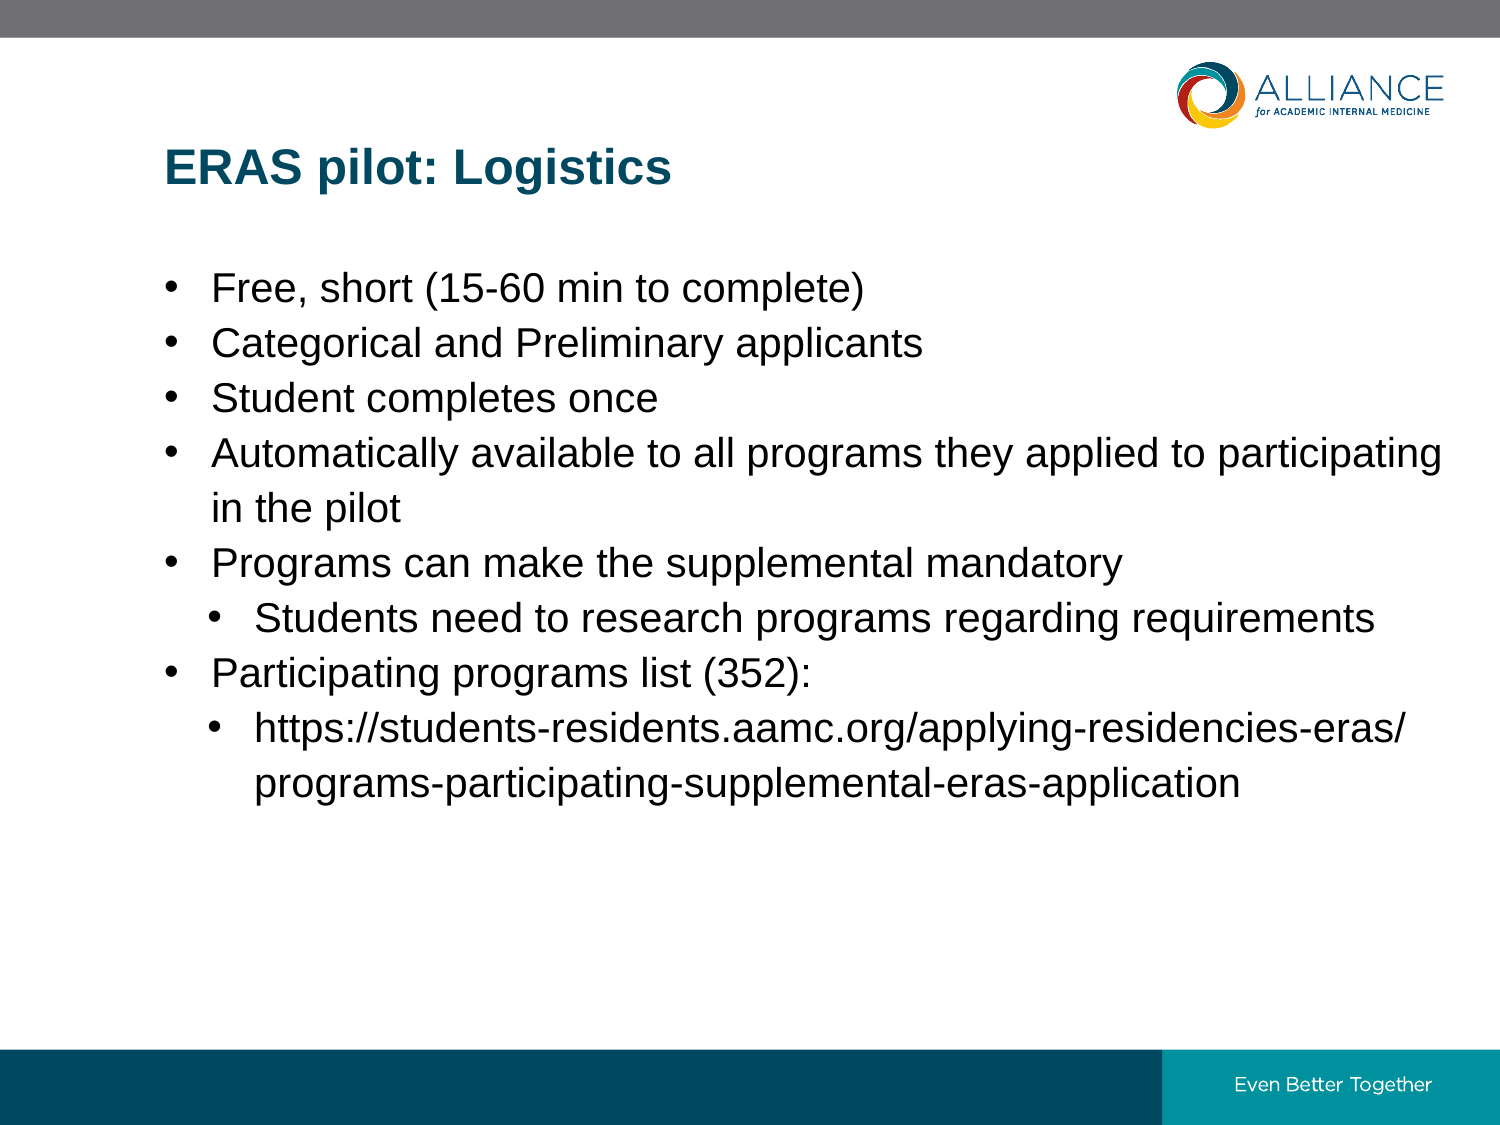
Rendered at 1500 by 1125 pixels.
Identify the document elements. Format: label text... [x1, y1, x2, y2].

title ERAS pilot: Logistics [164, 134, 1444, 256]
picture [1167, 59, 1453, 131]
list Free, short (15-60 min to complete) Categorical and Preliminary applicants Student completes once Automatically available to all programs they applied to participating in the pilot Programs can make the supplemental mandatory Students need to research programs regarding requirements Participating programs list (352): https://students-residents.aamc.org/applying-residencies-eras/programs-participating-supplemental-eras-application [164, 256, 1444, 1014]
